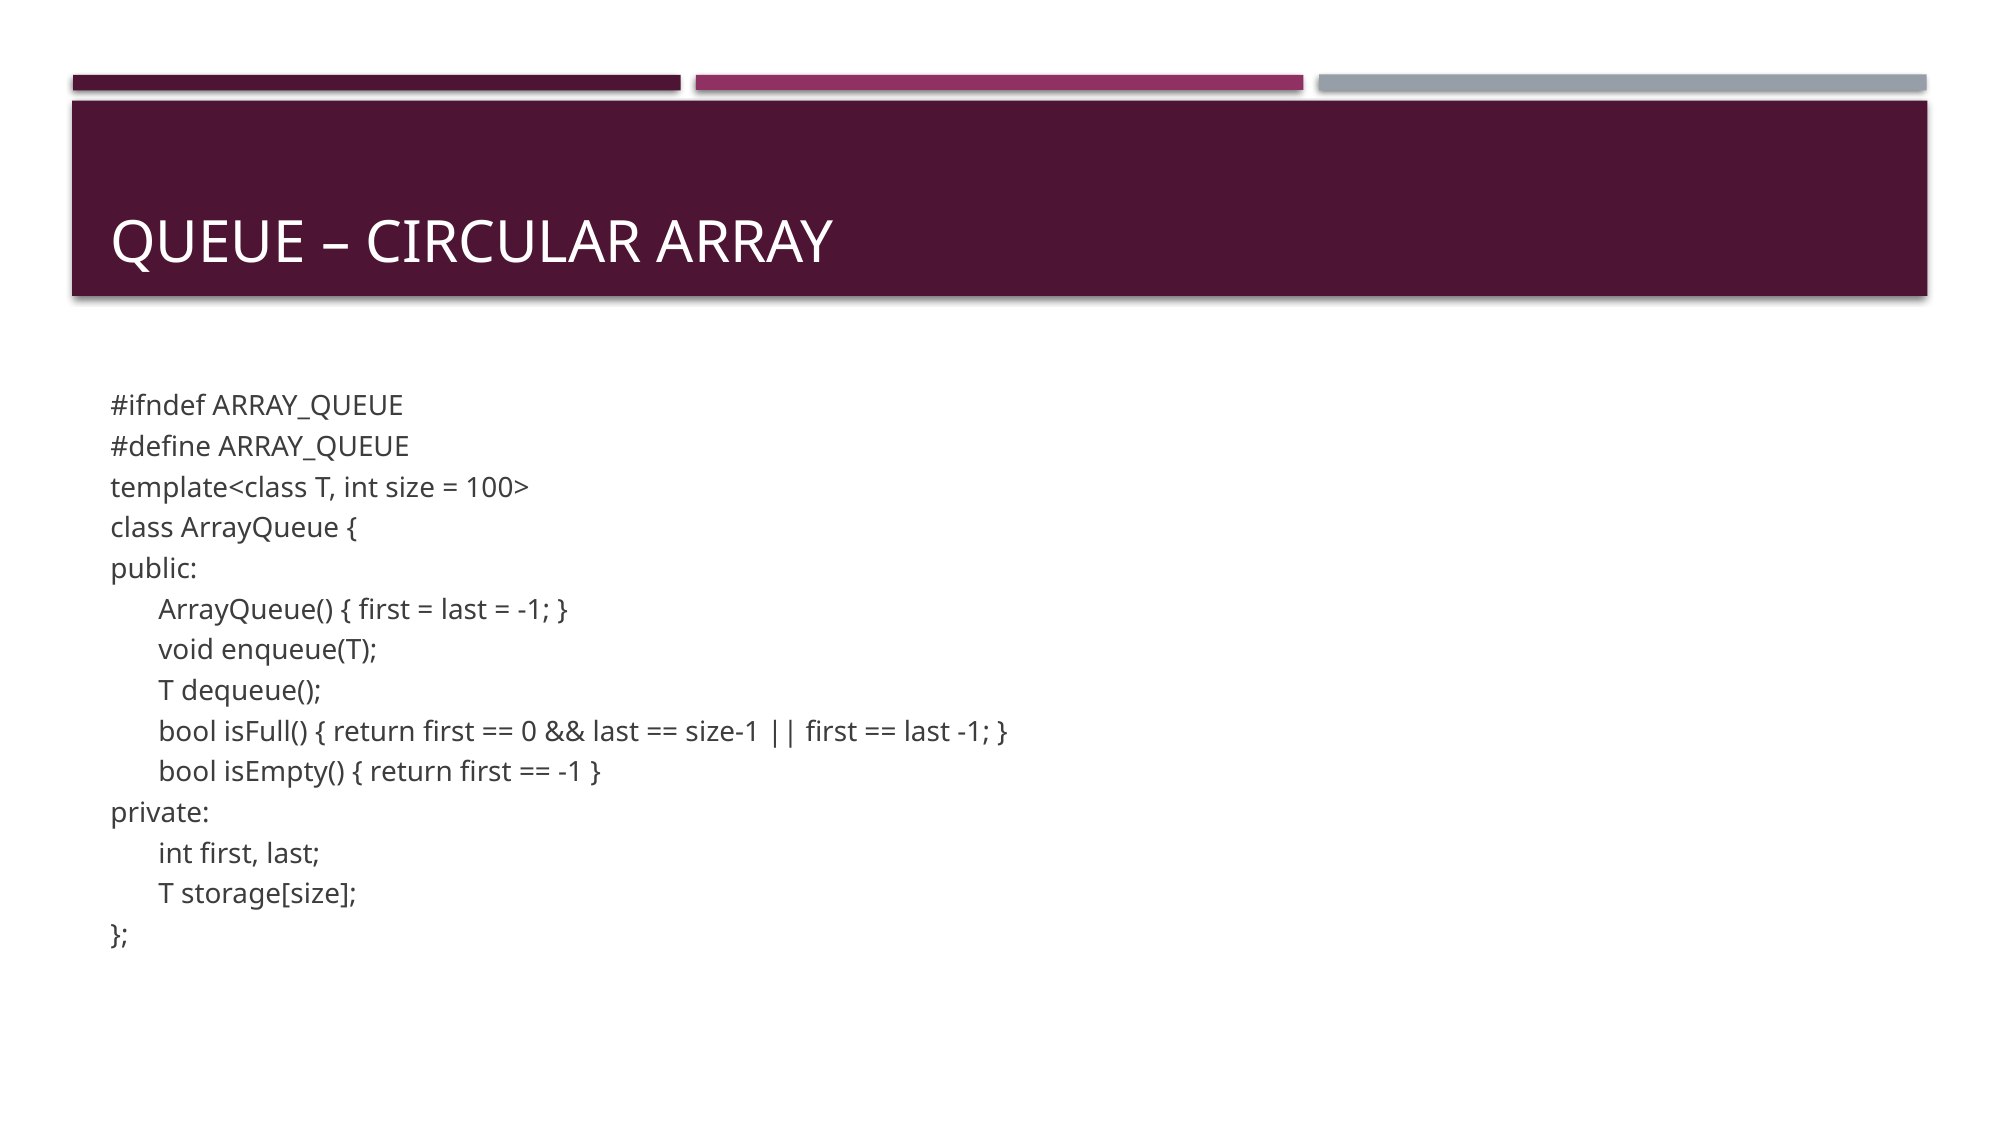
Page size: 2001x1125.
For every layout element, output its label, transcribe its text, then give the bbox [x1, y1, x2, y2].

title Queue – Circular Array [95, 115, 1905, 282]
list #ifndef ARRAY_QUEUE #define ARRAY_QUEUE template<class T, int size = 100> class ArrayQueue { public: ArrayQueue() { first = last = -1; } void enqueue(T); T dequeue(); bool isFull() { return first == 0 && last == size-1 || first == last -1; } bool isEmpty() { return first == -1 } private: int first, last; T storage[size]; }; [95, 383, 1905, 962]
